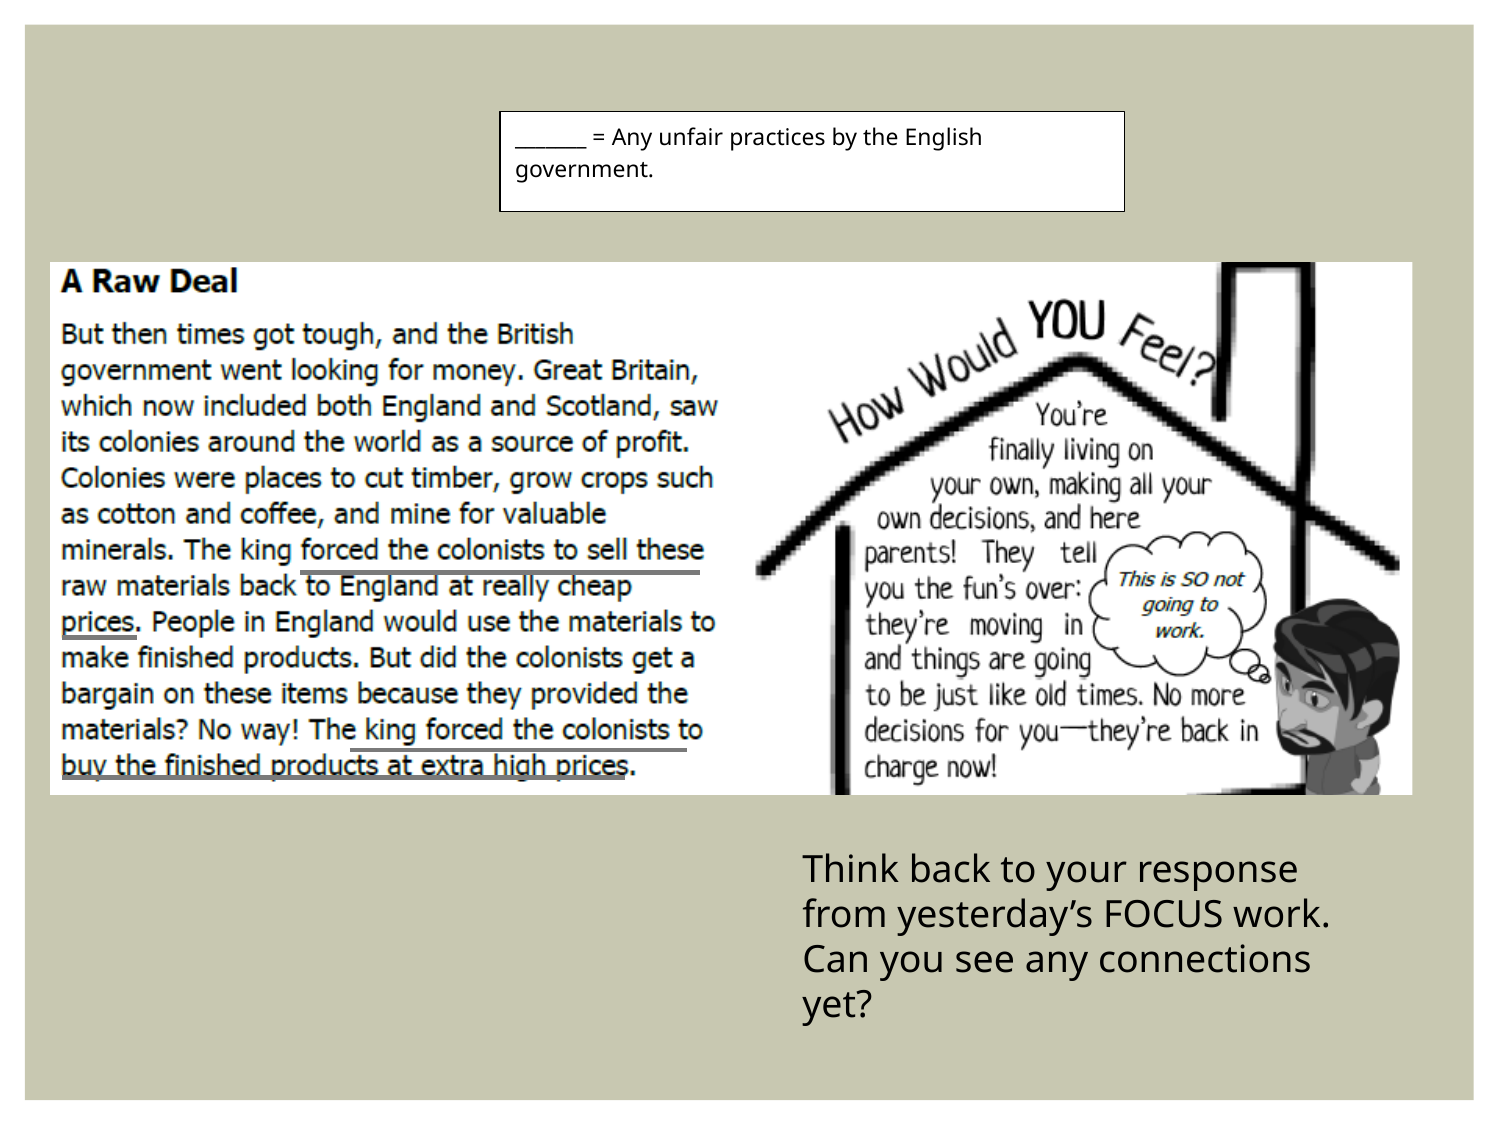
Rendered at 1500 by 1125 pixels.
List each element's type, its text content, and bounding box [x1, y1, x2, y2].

picture [49, 262, 1413, 795]
text_box Think back to your response from yesterday’s FOCUS work. Can you see any connections yet? [787, 837, 1363, 1033]
text_box _______ = Any unfair practices by the English government. [500, 111, 1125, 212]
